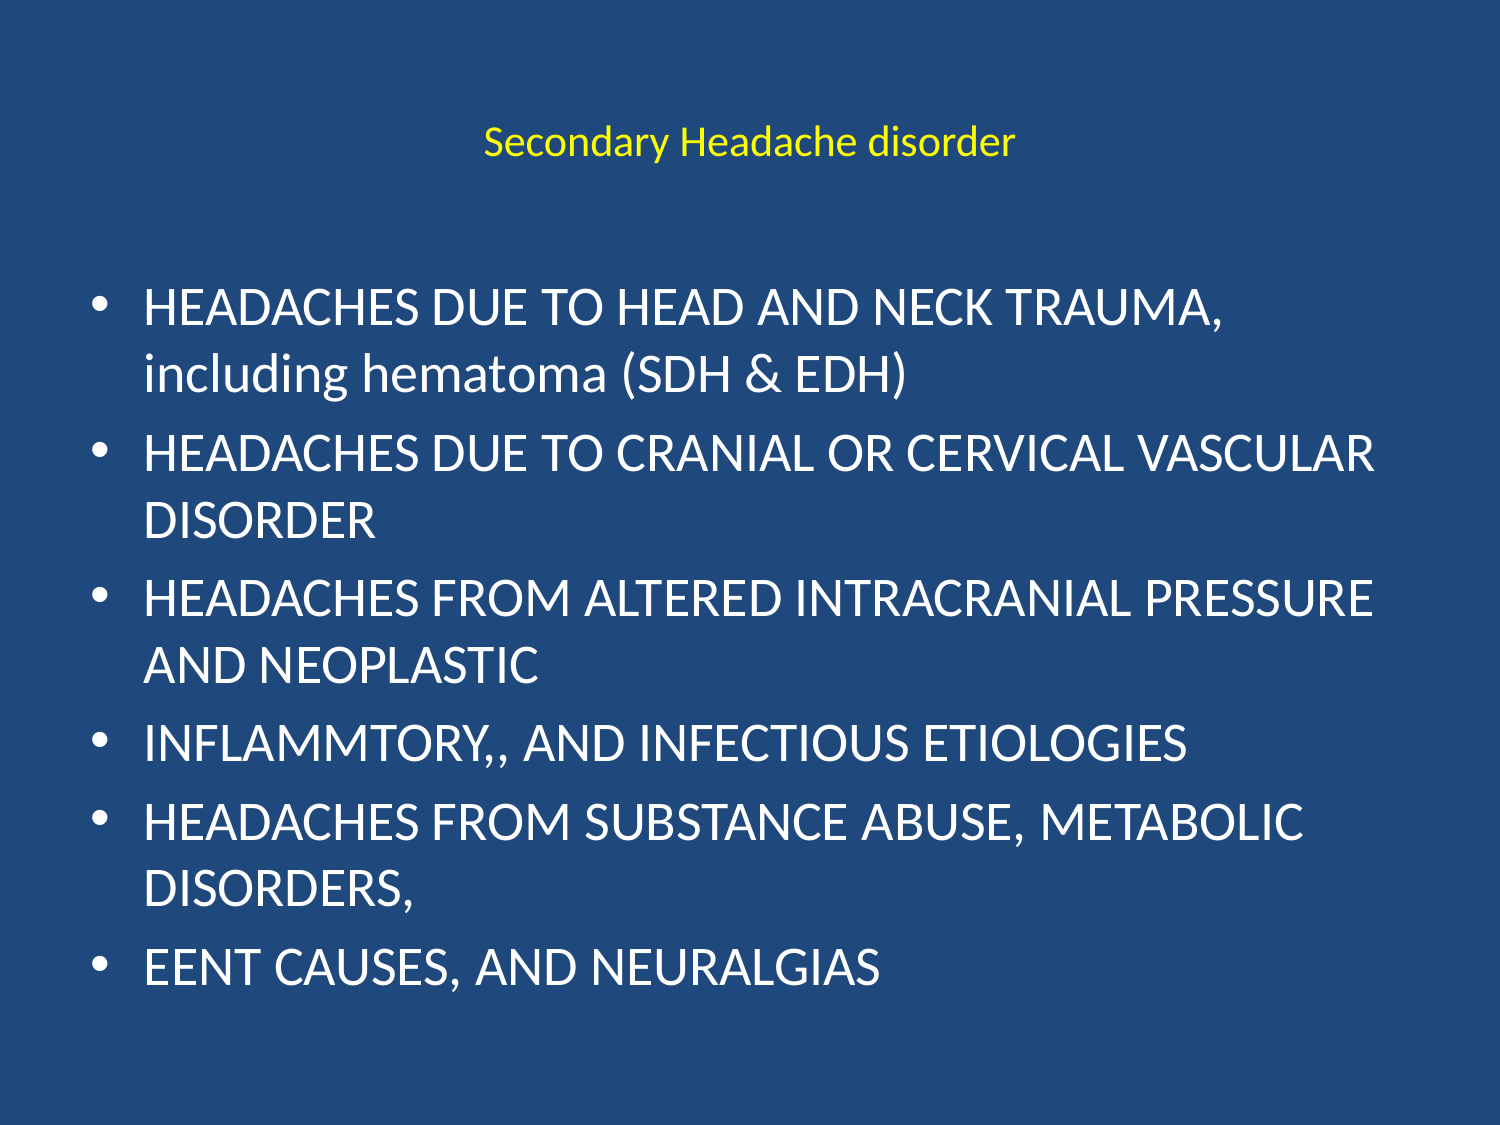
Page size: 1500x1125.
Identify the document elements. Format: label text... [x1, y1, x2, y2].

list HEADACHES DUE TO HEAD AND NECK TRAUMA, including hematoma (SDH & EDH) HEADACHES DUE TO CRANIAL OR CERVICAL VASCULAR DISORDER HEADACHES FROM ALTERED INTRACRANIAL PRESSURE AND NEOPLASTIC INFLAMMTORY,, AND INFECTIOUS ETIOLOGIES HEADACHES FROM SUBSTANCE ABUSE, METABOLIC DISORDERS, EENT CAUSES, AND NEURALGIAS [75, 262, 1425, 1005]
title Secondary Headache disorder [75, 45, 1425, 233]
